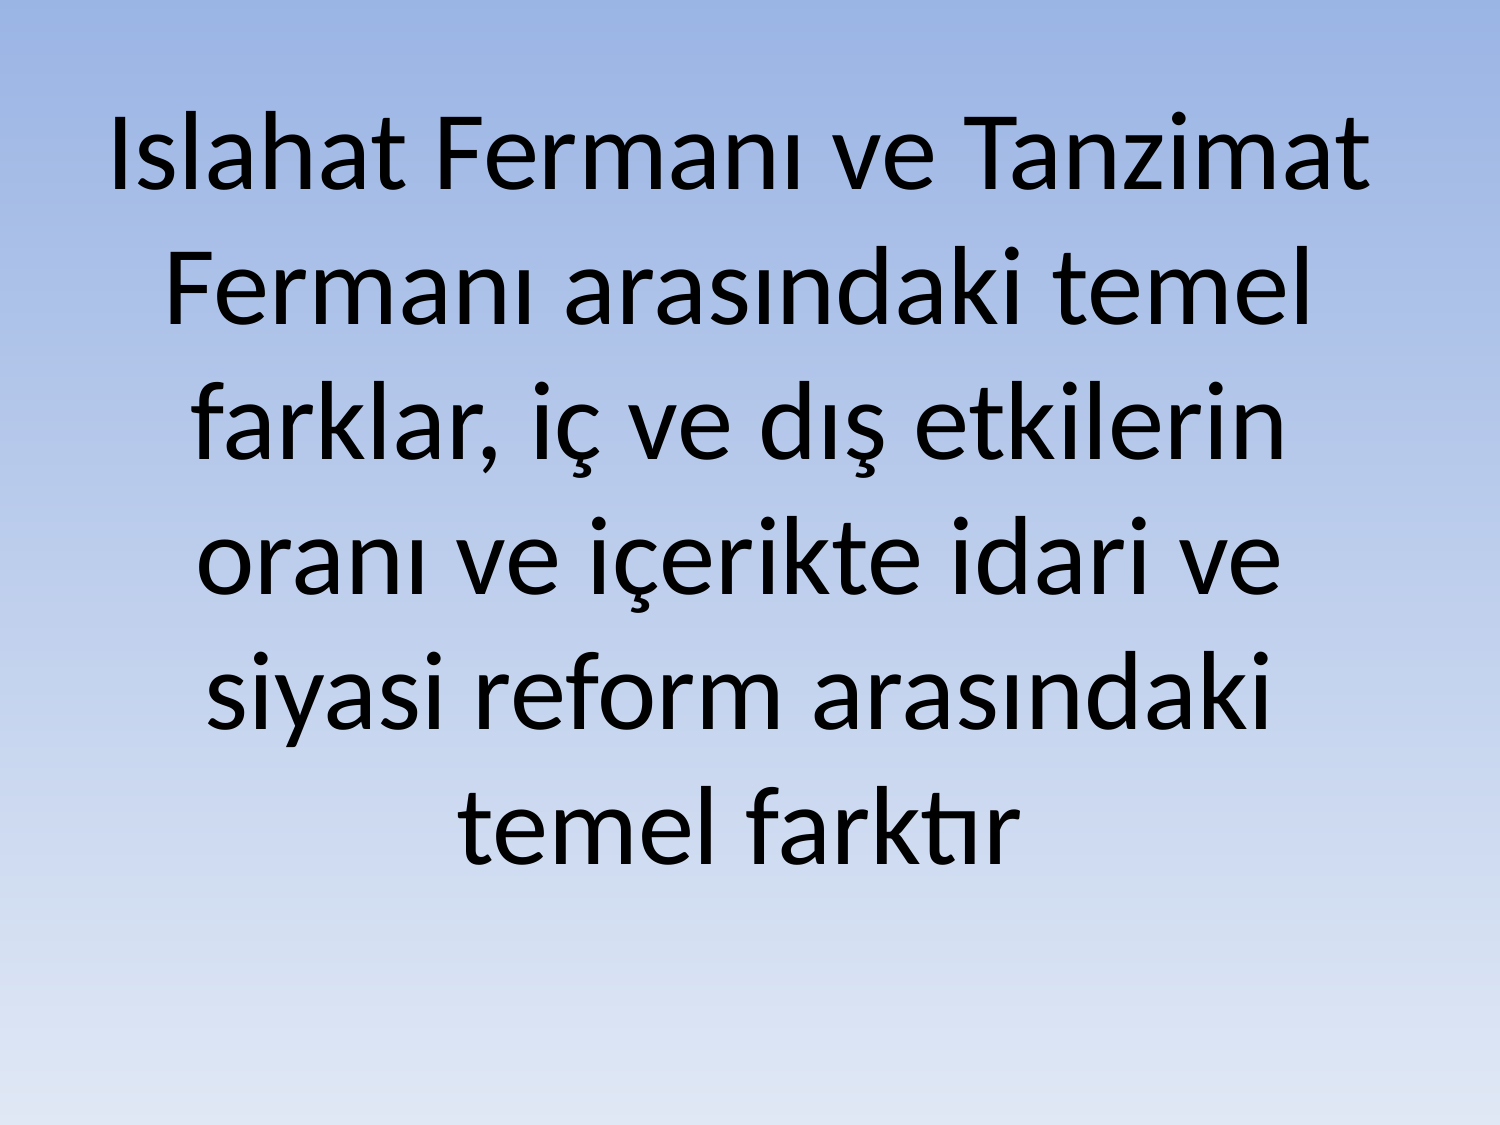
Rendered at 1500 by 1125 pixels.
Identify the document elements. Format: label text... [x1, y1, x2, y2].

title Islahat Fermanı ve Tanzimat Fermanı arasındaki temel farklar, iç ve dış etkilerin oranı ve içerikte idari ve siyasi reform arasındaki temel farktır [64, 456, 1415, 644]
